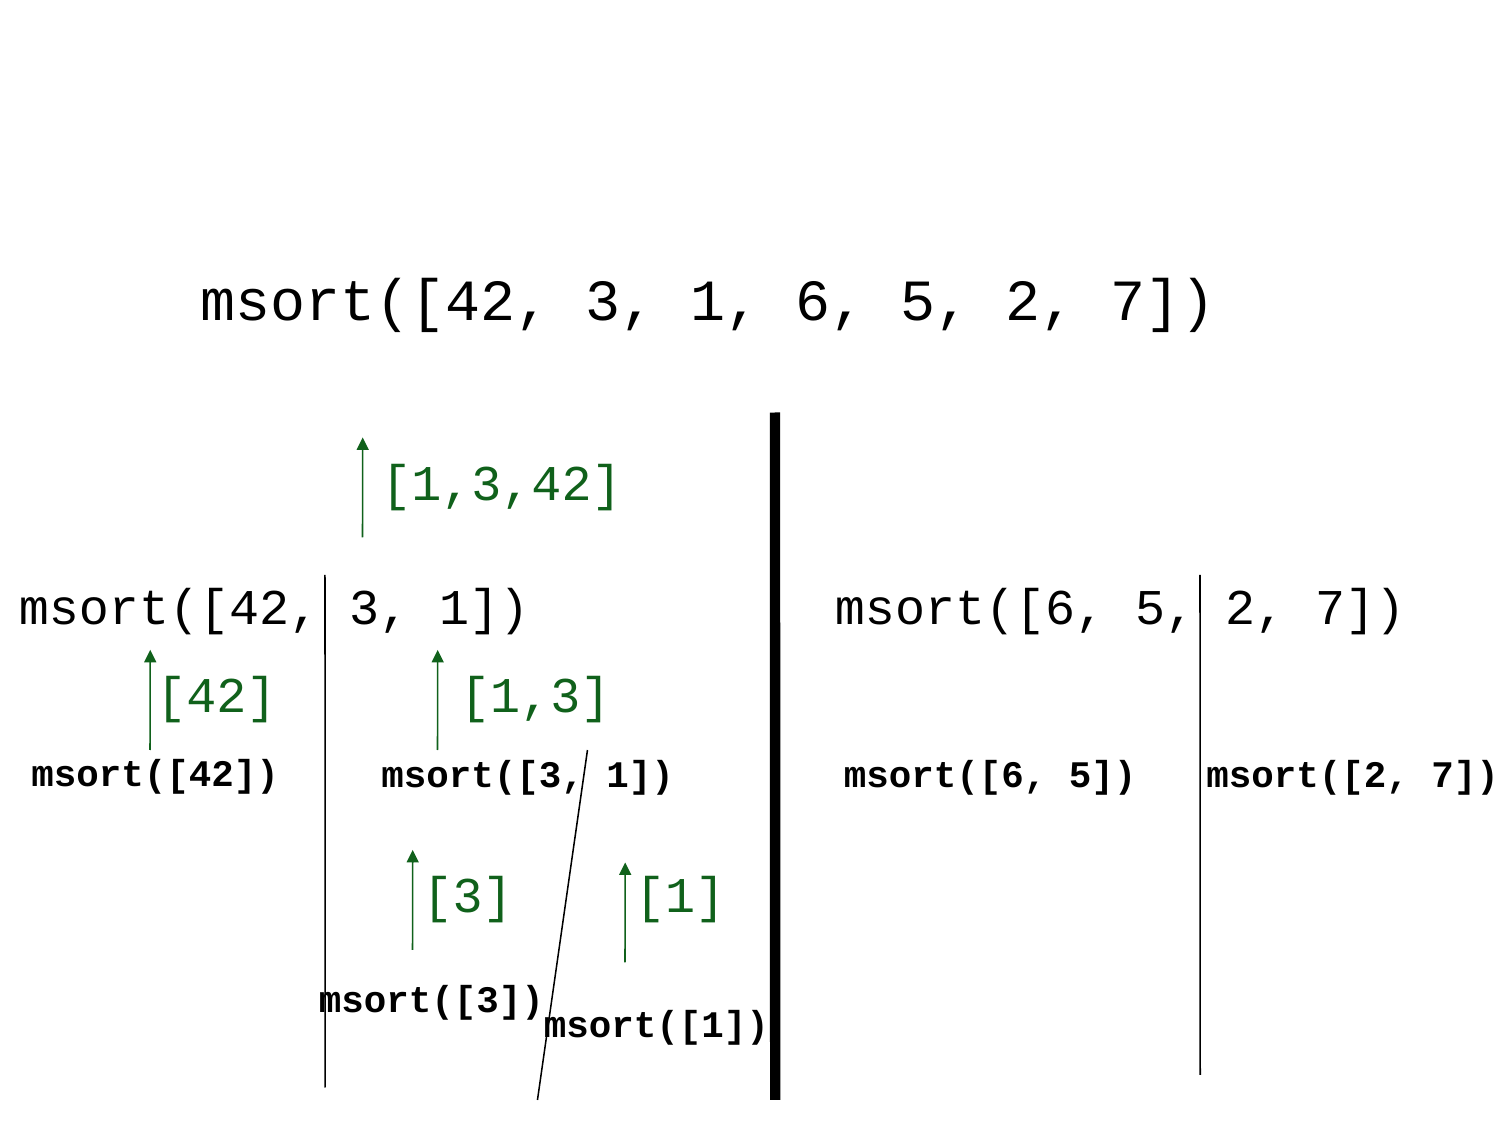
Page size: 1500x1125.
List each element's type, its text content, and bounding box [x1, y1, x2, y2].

text_box [3] [416, 862, 625, 936]
text_box msort([6, 5, 2, 7]) [1201, 575, 1462, 648]
text_box msort([6, 5]) [837, 749, 1199, 809]
text_box msort([6, 5, 2, 7]) [828, 575, 1200, 648]
text_box msort([3, 1]) [374, 749, 738, 809]
text_box msort([2, 7]) [1199, 749, 1500, 809]
text_box [1,3] [453, 662, 700, 736]
text_box msort([1]) [537, 999, 821, 1059]
text_box msort([42, 3, 1, 6, 5, 2, 7]) [193, 262, 1222, 333]
text_box msort([42]) [24, 748, 309, 807]
text_box msort([3]) [312, 974, 596, 1034]
text_box [42] [150, 662, 396, 736]
text_box [1,3,42] [375, 450, 700, 523]
text_box [619, 862, 628, 963]
text_box [1] [628, 862, 875, 936]
text_box [144, 649, 157, 663]
text_box msort([42, 3, 1]) [12, 575, 646, 648]
text_box [406, 849, 419, 950]
text_box [431, 649, 444, 751]
text_box [356, 437, 369, 538]
